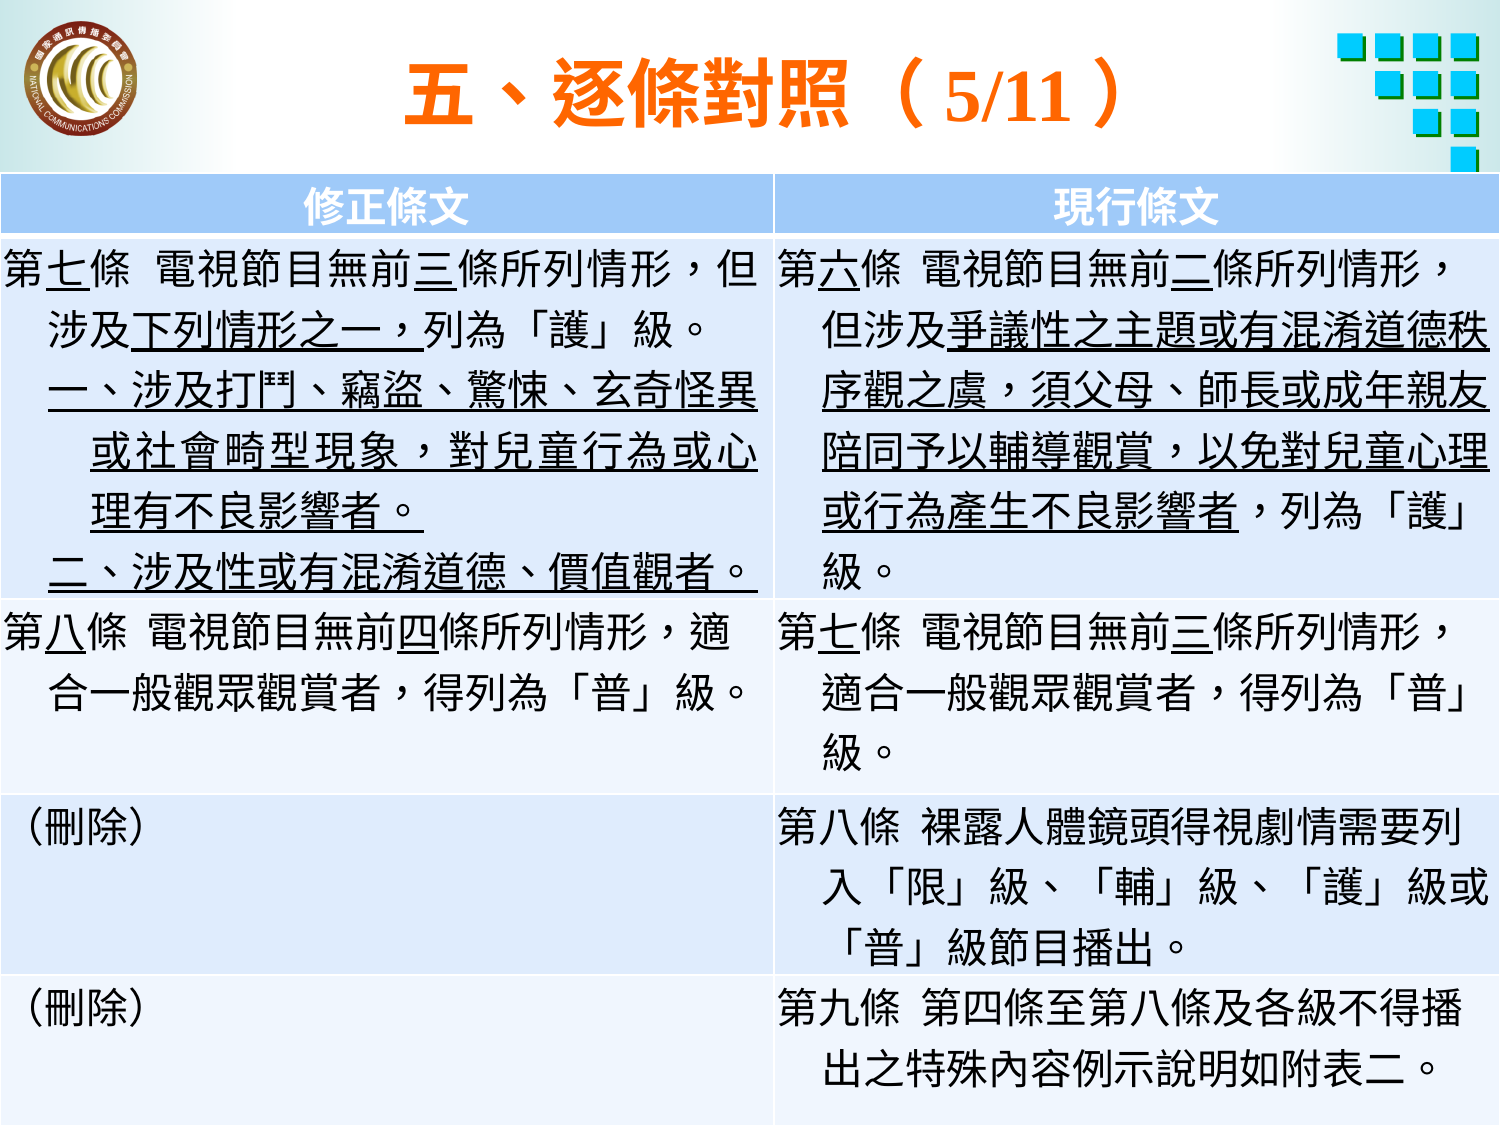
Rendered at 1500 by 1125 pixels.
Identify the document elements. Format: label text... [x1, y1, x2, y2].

table_cell 第八條 電視節目無前四條所列情形，適合一般觀眾觀賞者，得列為「普」級。 [1, 600, 773, 793]
table_header 現行條文 [775, 174, 1499, 233]
table_cell 第七條 電視節目無前三條所列情形，適合一般觀眾觀賞者，得列為「普」級。 [775, 600, 1499, 793]
title 五、逐條對照（5/11） [229, 42, 1339, 141]
table_cell 第九條 第四條至第八條及各級不得播出之特殊內容例示說明如附表二。 [775, 976, 1499, 1125]
table_cell （刪除） [1, 976, 773, 1125]
table_cell 第六條 電視節目無前二條所列情形，但涉及爭議性之主題或有混淆道德秩序觀之虞，須父母、師長或成年親友陪同予以輔導觀賞，以免對兒童心理或行為產生不良影響者，列為「護」級。 [775, 239, 1499, 598]
table_header 修正條文 [1, 174, 773, 233]
table_cell （刪除） [1, 795, 773, 974]
picture [24, 21, 137, 136]
table_cell 第八條 裸露人體鏡頭得視劇情需要列入「限」級、「輔」級、「護」級或「普」級節目播出。 [775, 795, 1499, 974]
table_cell 第七條 電視節目無前三條所列情形，但涉及下列情形之一，列為「護」級。 一、涉及打鬥、竊盜、驚悚、玄奇怪異或社會畸型現象，對兒童行為或心理有不良影響者。 二、涉及性或有混淆道德、價值觀者。 [1, 239, 773, 598]
